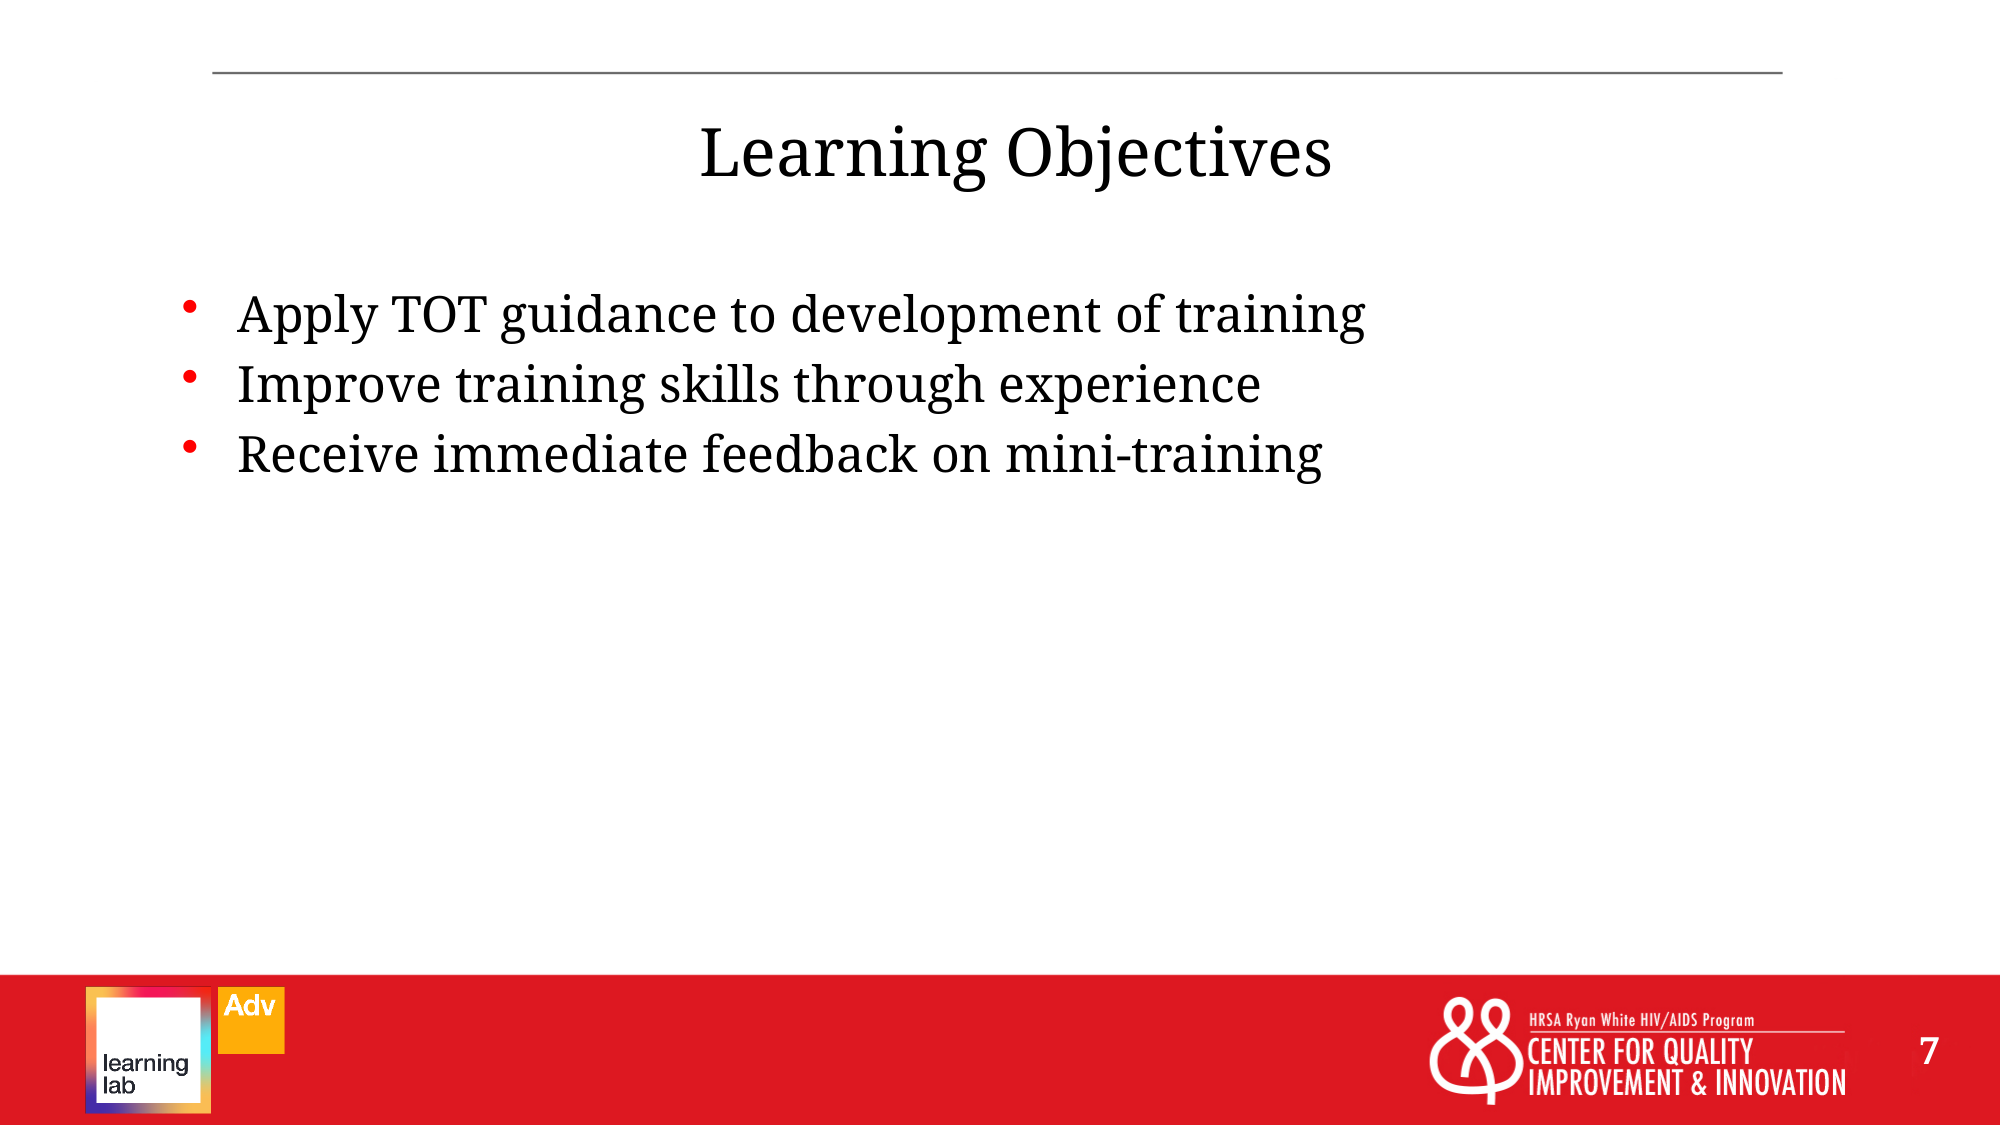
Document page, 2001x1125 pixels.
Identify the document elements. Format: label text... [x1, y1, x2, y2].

list Apply TOT guidance to development of training Improve training skills through experience Receive immediate feedback on mini-training [166, 275, 1867, 963]
title Learning Objectives [166, 87, 1867, 213]
picture [0, 0, 2000, 1125]
